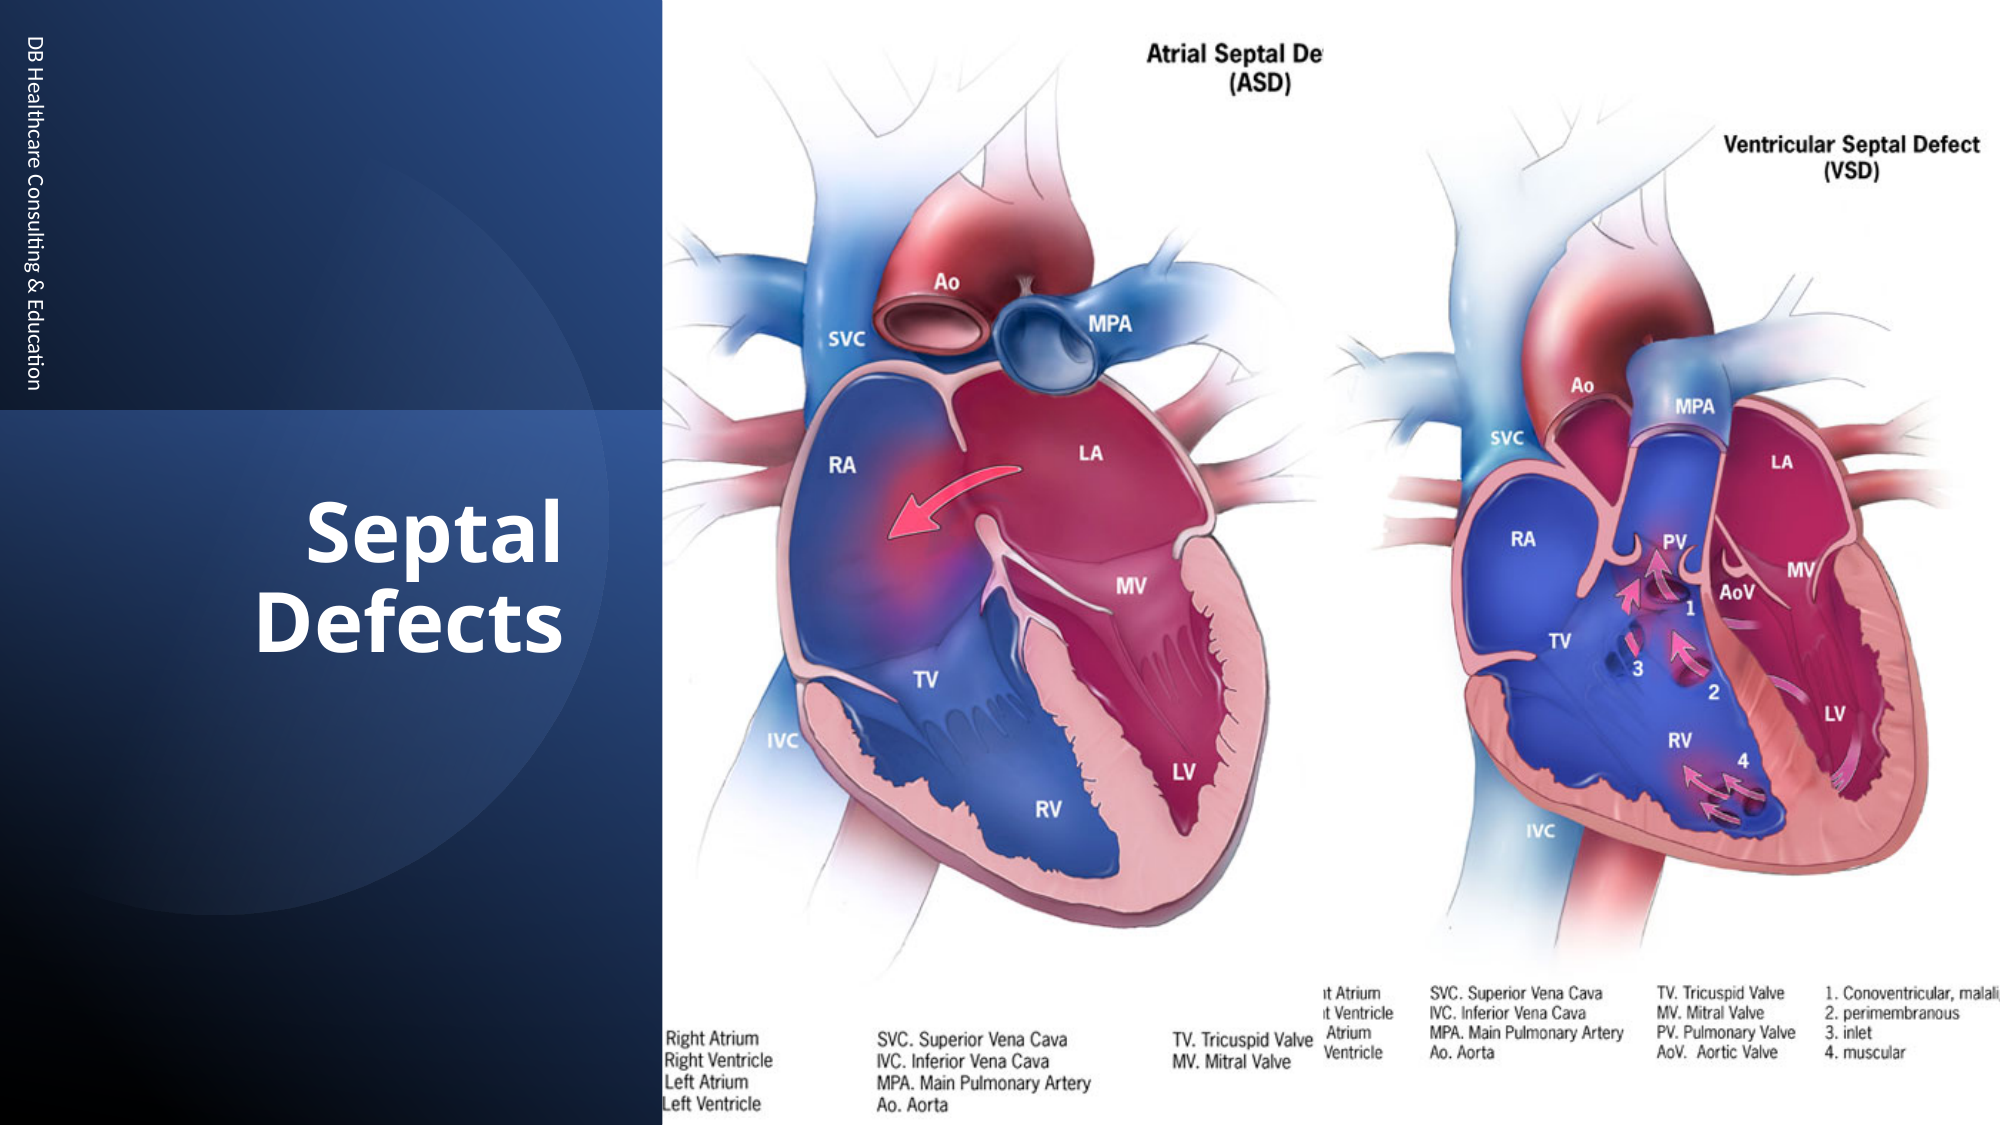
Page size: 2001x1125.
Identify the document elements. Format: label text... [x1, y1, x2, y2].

footer DB Healthcare Consulting & Education [7, 20, 68, 696]
picture [662, 0, 2000, 1125]
text_box [0, 0, 662, 409]
title Septal Defects [90, 483, 581, 936]
text_box [0, 409, 662, 1125]
text_box [0, 124, 610, 896]
